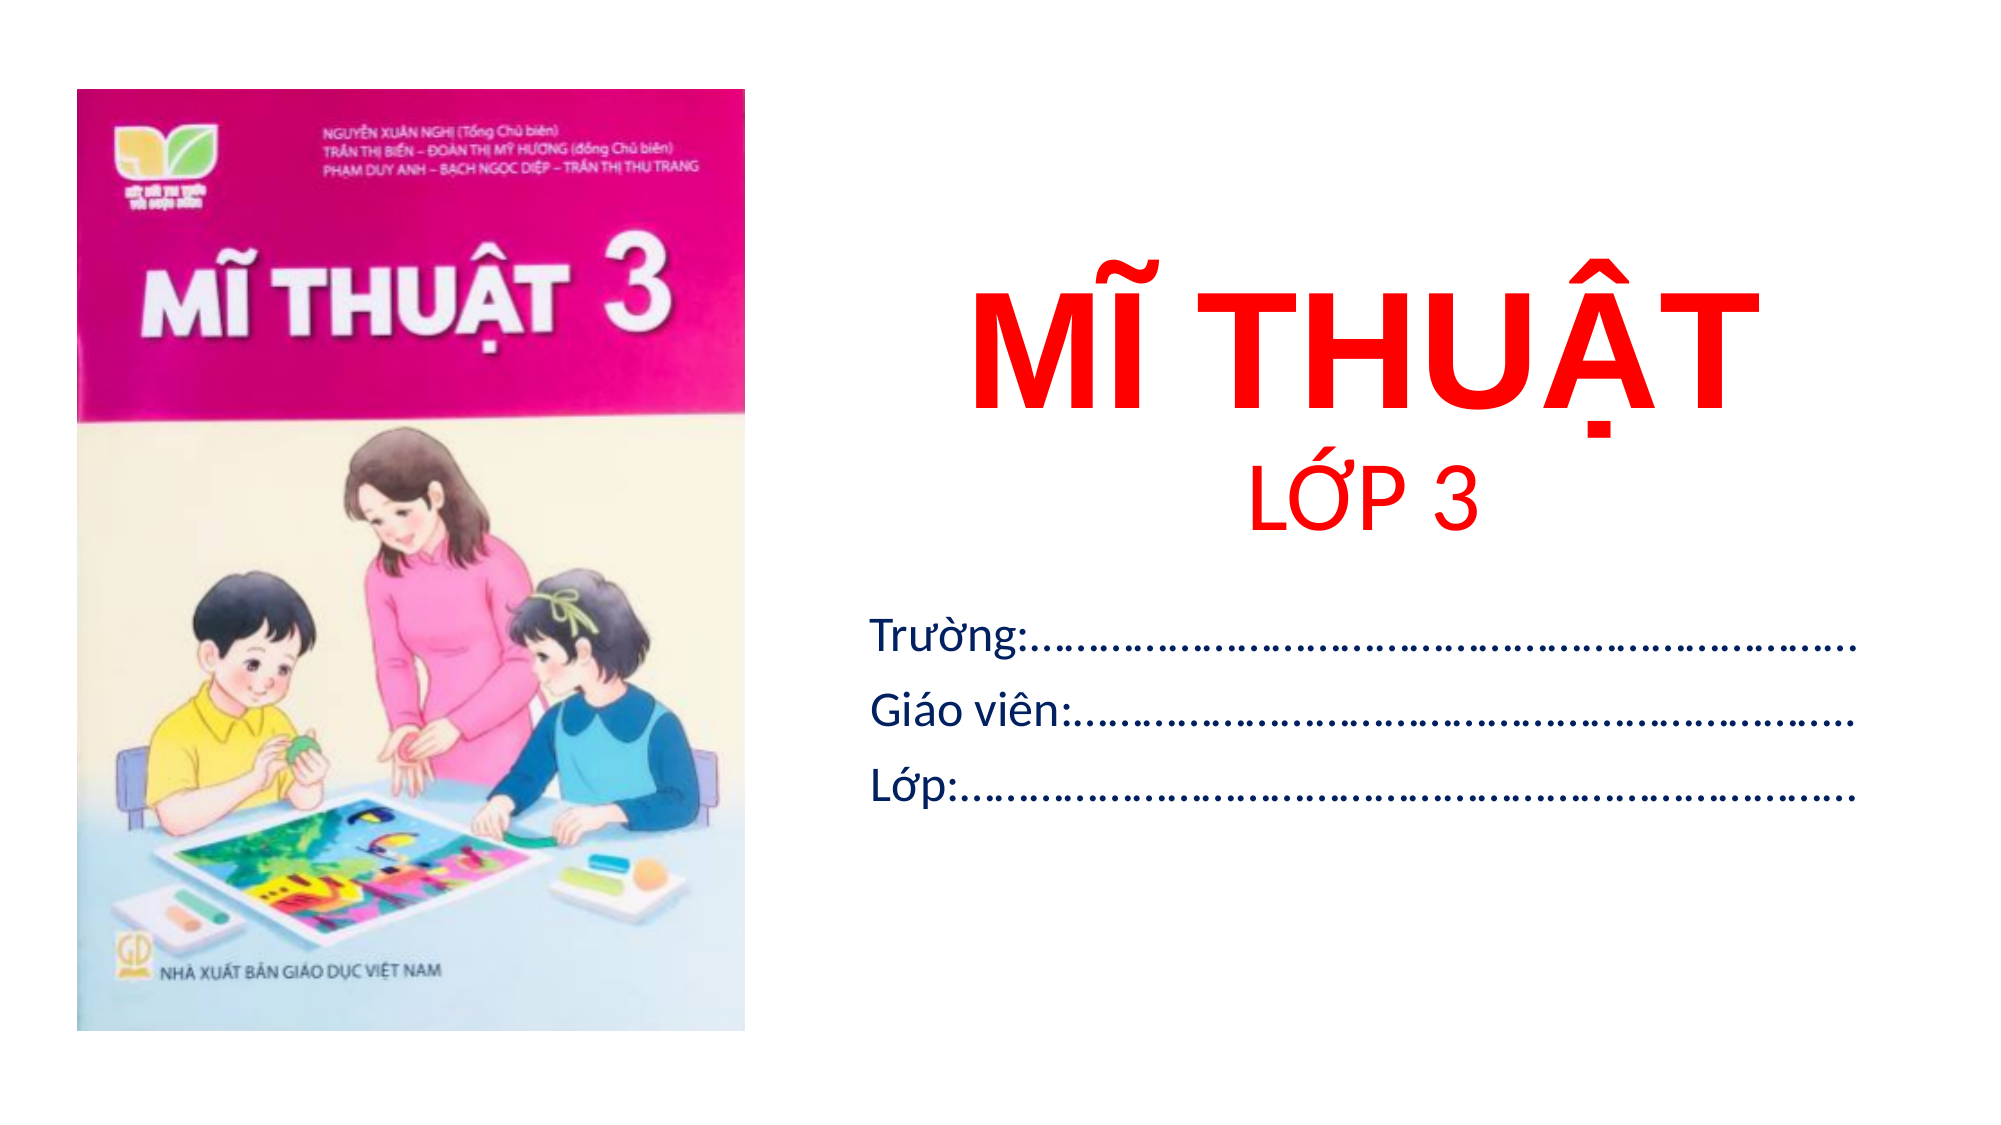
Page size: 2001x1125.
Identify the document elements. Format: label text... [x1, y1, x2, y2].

picture [77, 89, 745, 1031]
title MĨ THUẬT LỚP 3 [841, 168, 1887, 561]
subtitle Trường:……………………………………………………………… Giáo viên:………………………………………………………….. Lớp:…………………………………………………………………… [841, 601, 1887, 873]
